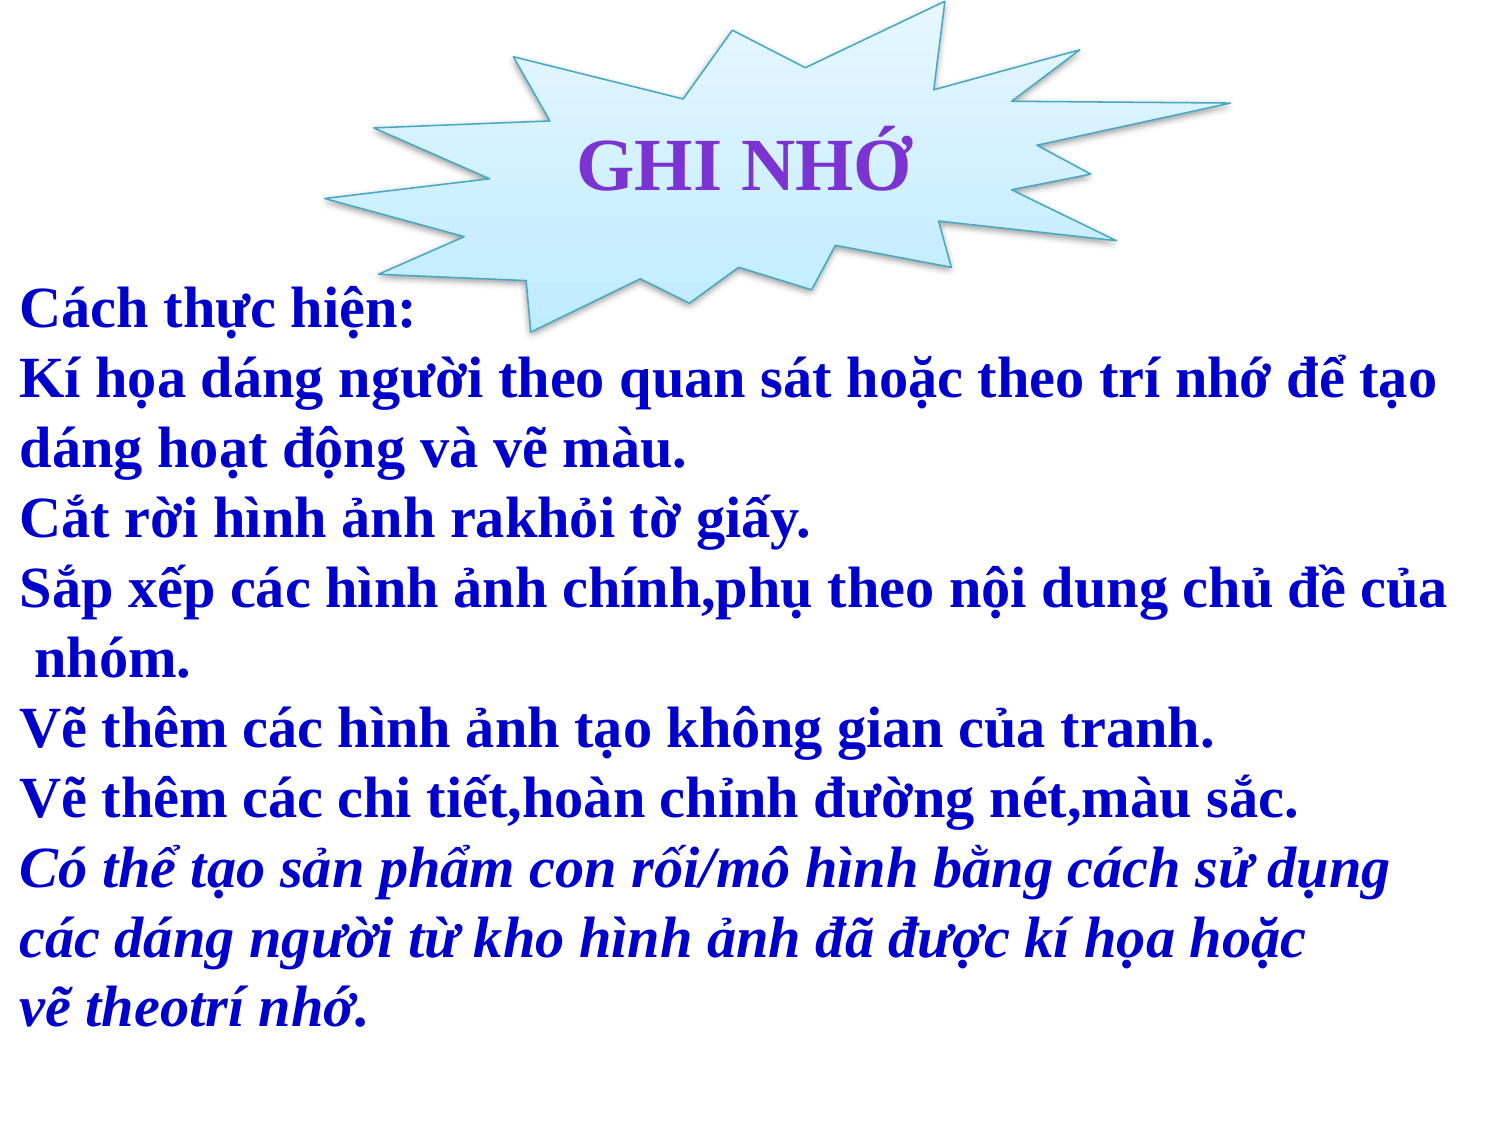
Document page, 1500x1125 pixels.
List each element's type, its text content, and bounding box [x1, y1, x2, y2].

text_box Ghi nhớ [323, 0, 1232, 261]
text_box Cách thực hiện: Kí họa dáng người theo quan sát hoặc theo trí nhớ để tạo dáng hoạt động và vẽ màu. Cắt rời hình ảnh rakhỏi tờ giấy. Sắp xếp các hình ảnh chính,phụ theo nội dung chủ đề của nhóm. Vẽ thêm các hình ảnh tạo không gian của tranh. Vẽ thêm các chi tiết,hoàn chỉnh đường nét,màu sắc. Có thể tạo sản phẩm con rối/mô hình bằng cách sử dụng các dáng người từ kho hình ảnh đã được kí họa hoặc vẽ theotrí nhớ. [4, 261, 1500, 1125]
